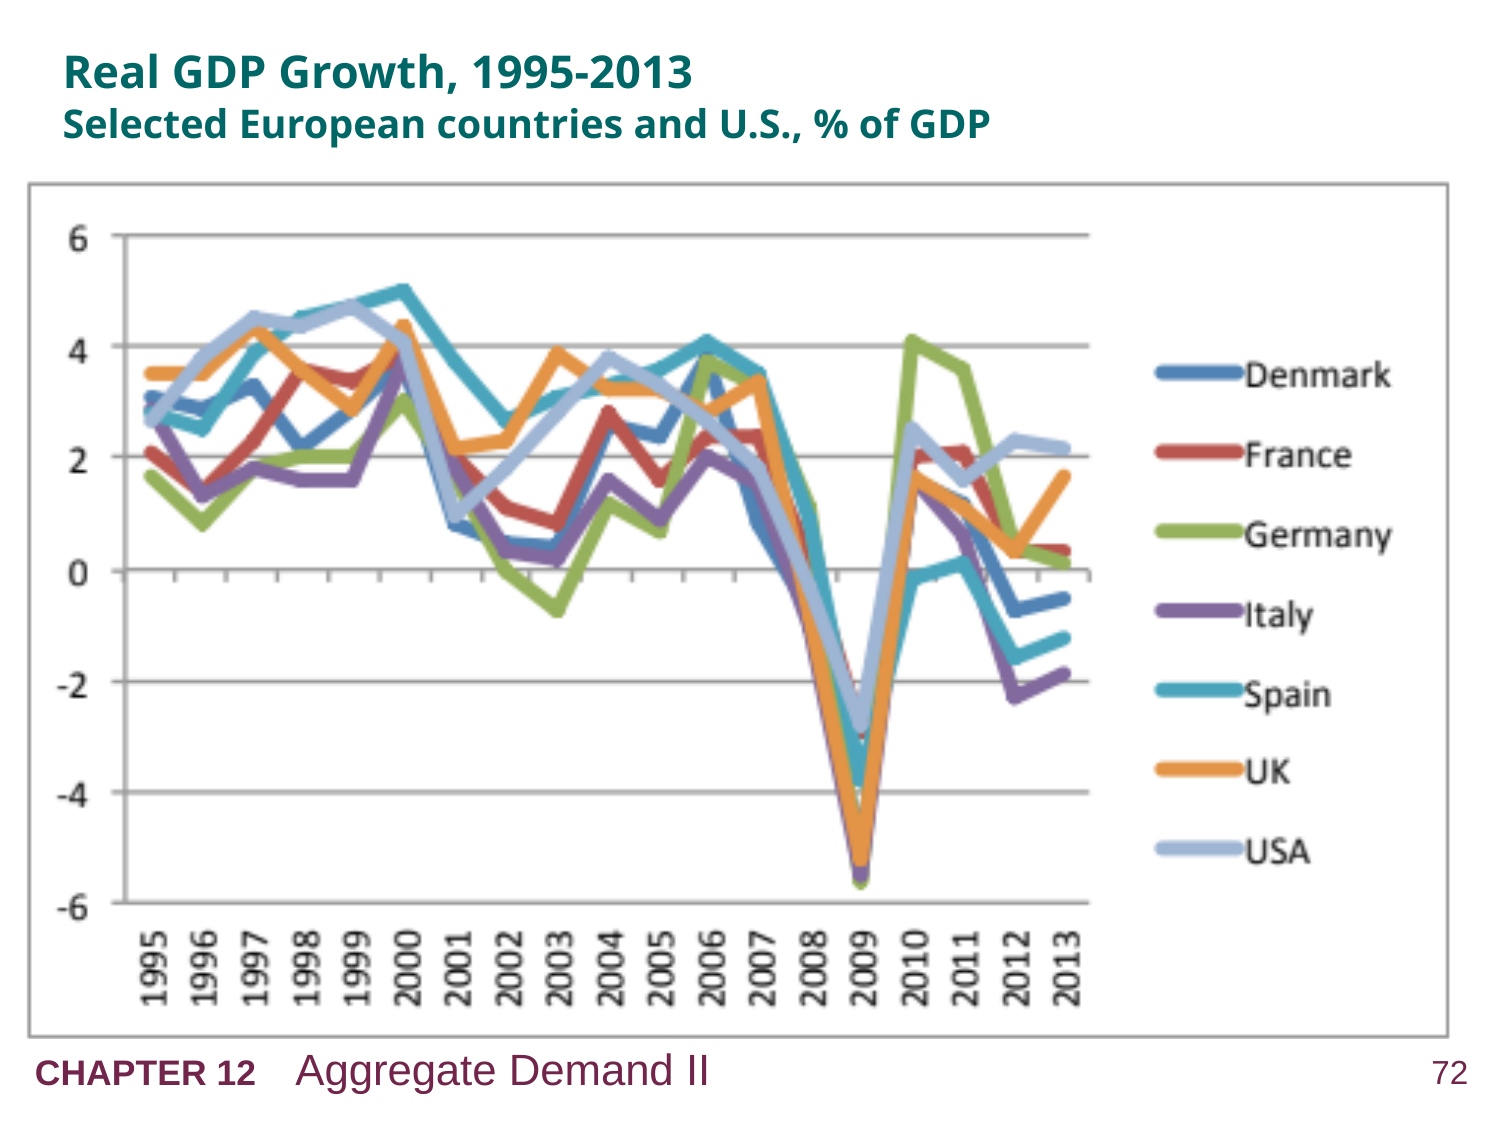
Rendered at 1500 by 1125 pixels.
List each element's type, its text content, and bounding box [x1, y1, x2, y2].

title Real GDP Growth, 1995-2013 Selected European countries and U.S., % of GDP [62, 38, 1430, 149]
picture [26, 181, 1450, 1039]
